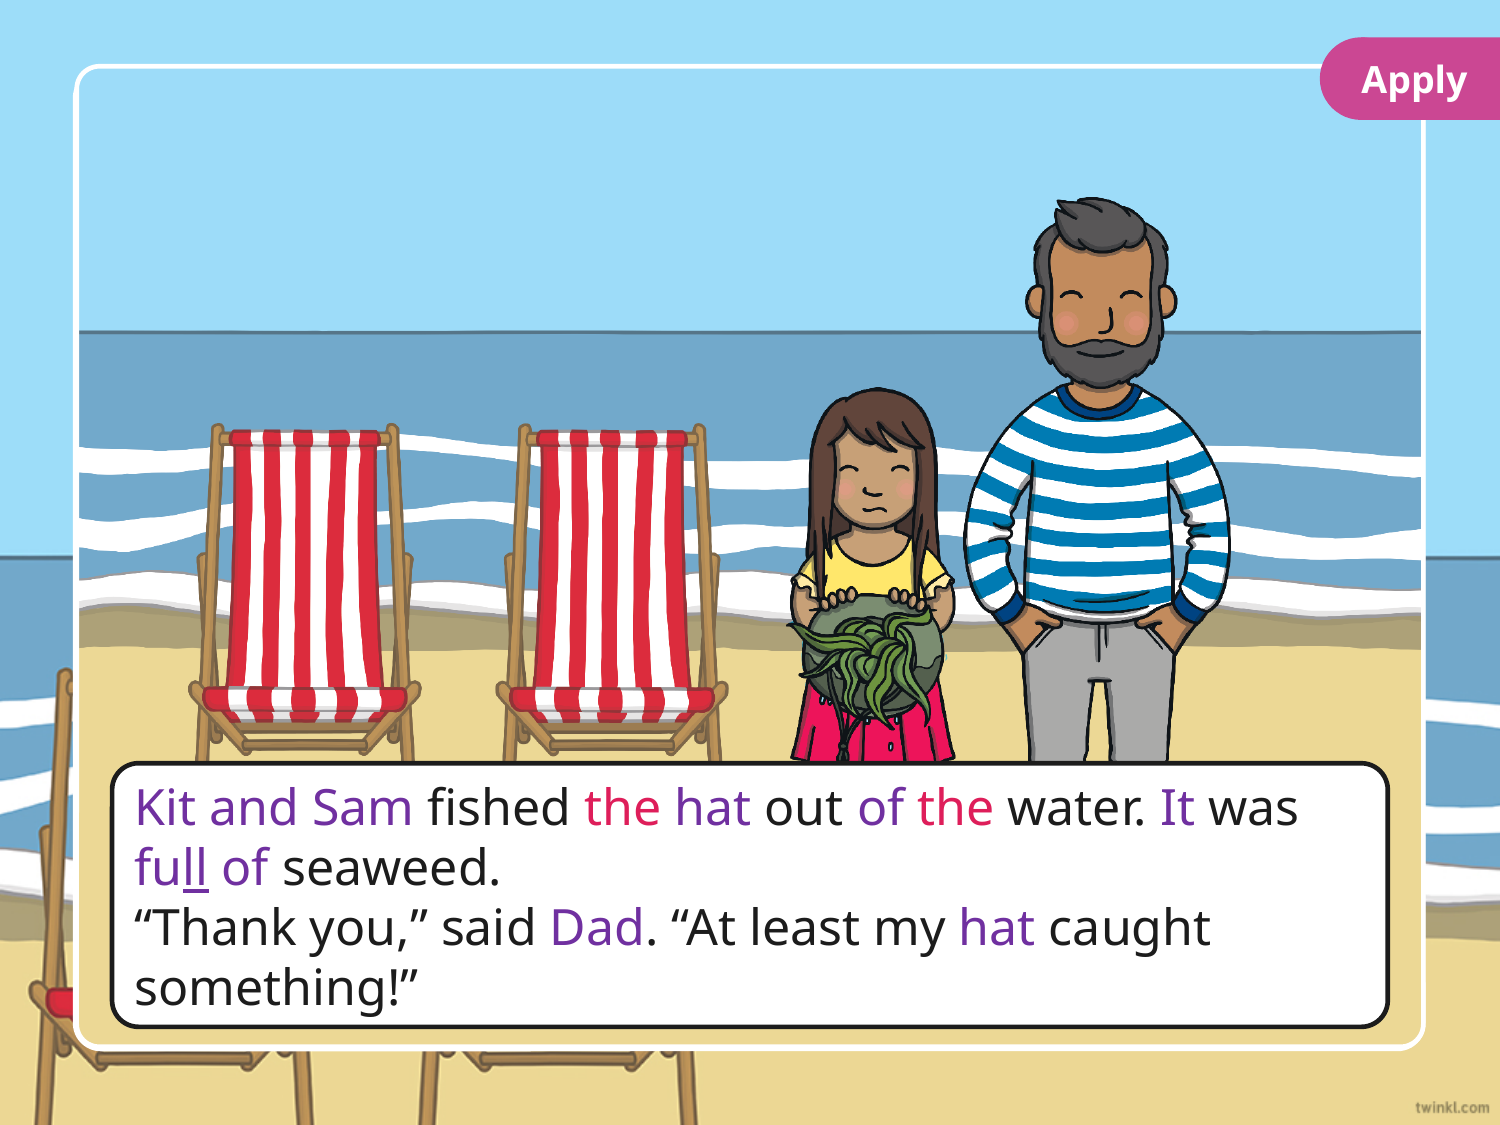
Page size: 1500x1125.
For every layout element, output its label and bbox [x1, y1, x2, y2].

picture [0, 0, 1500, 1125]
text_box [1319, 37, 1500, 120]
